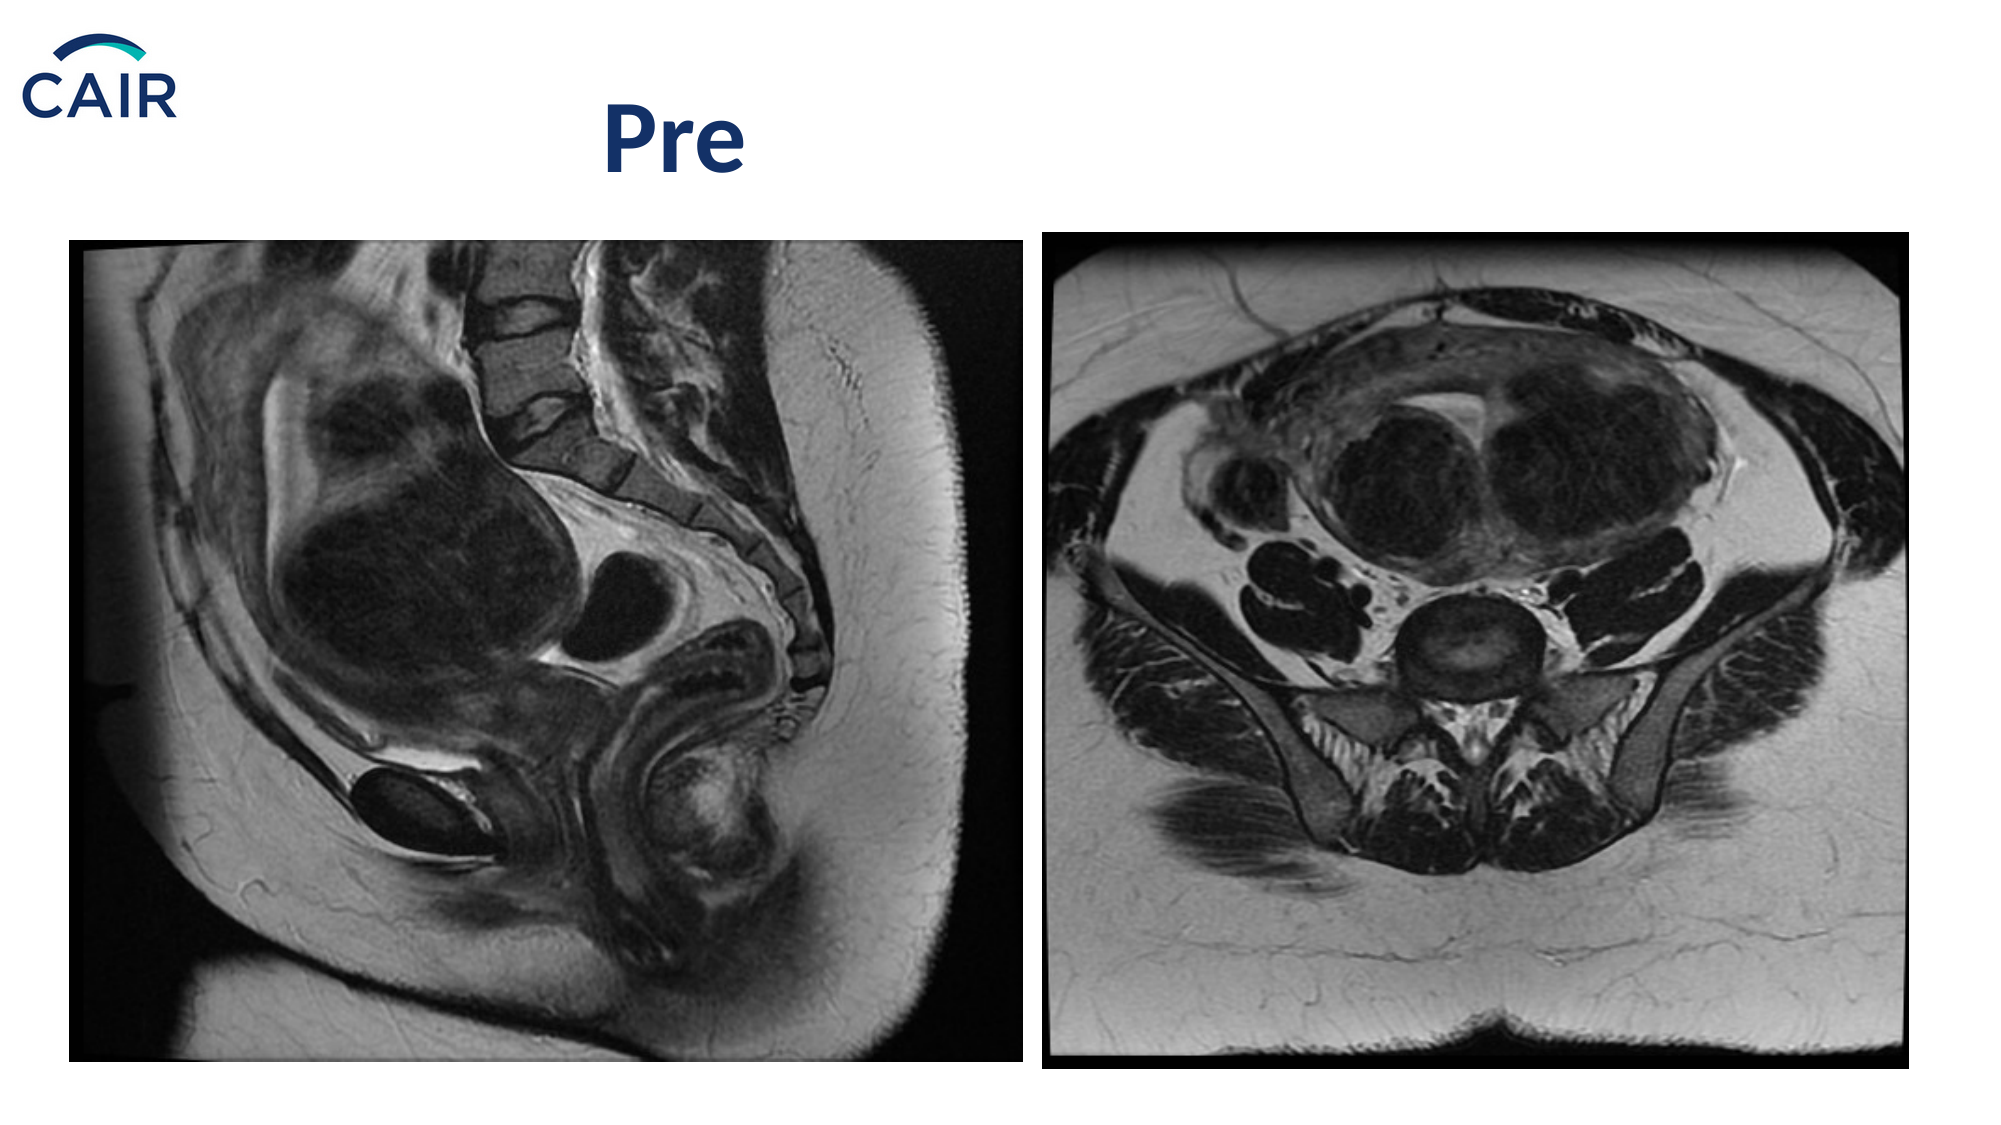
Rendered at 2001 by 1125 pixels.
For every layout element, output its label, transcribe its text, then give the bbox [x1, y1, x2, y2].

picture [68, 239, 1024, 1062]
picture [0, 14, 199, 154]
picture [1041, 232, 1909, 1070]
title Pre [0, 44, 1350, 233]
